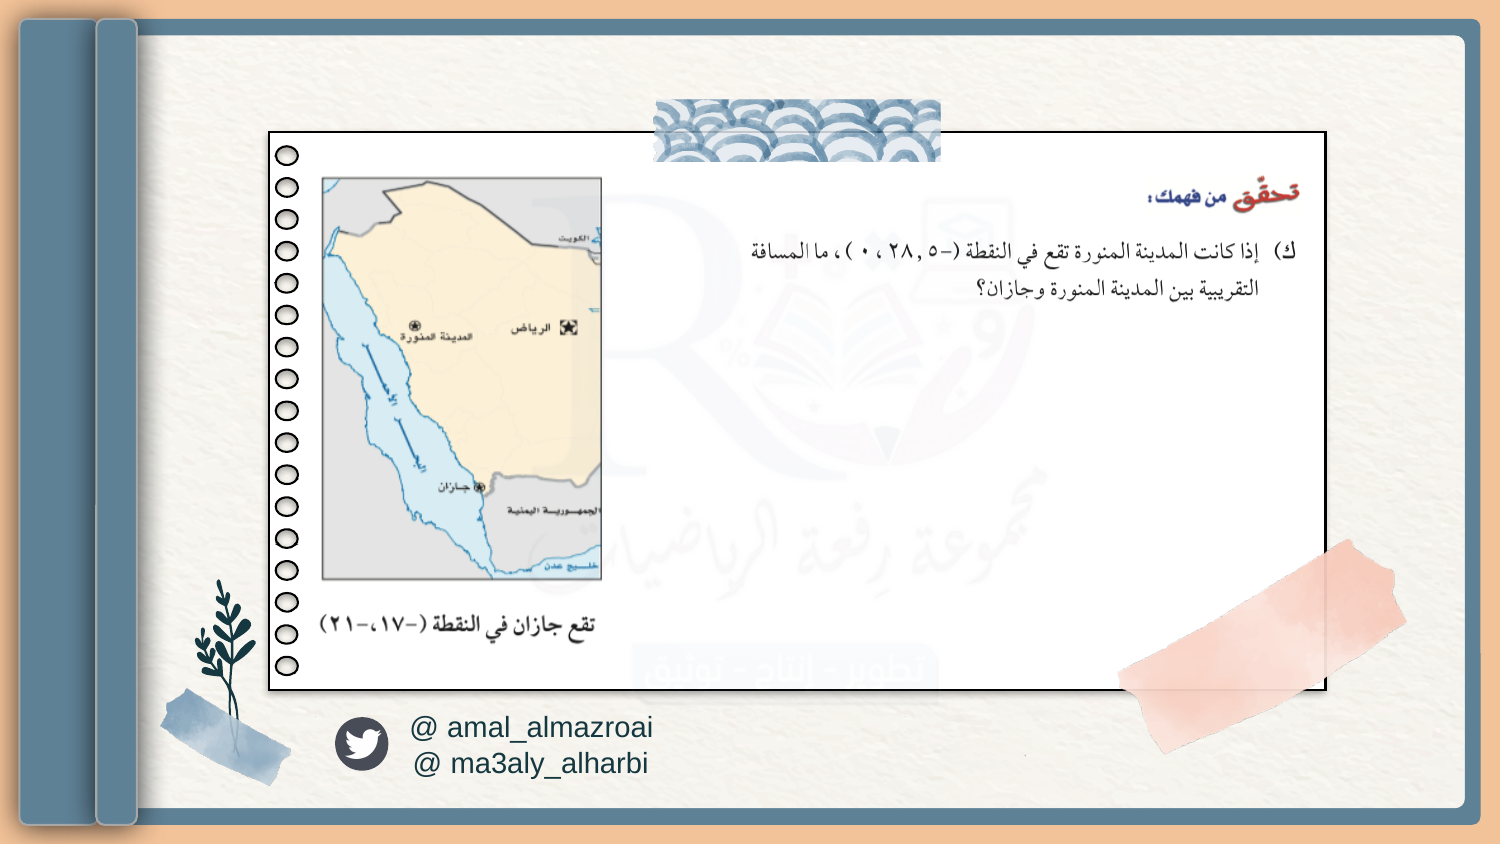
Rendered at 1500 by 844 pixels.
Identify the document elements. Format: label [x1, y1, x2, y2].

text_box [290, 708, 654, 811]
picture [131, 0, 1465, 844]
